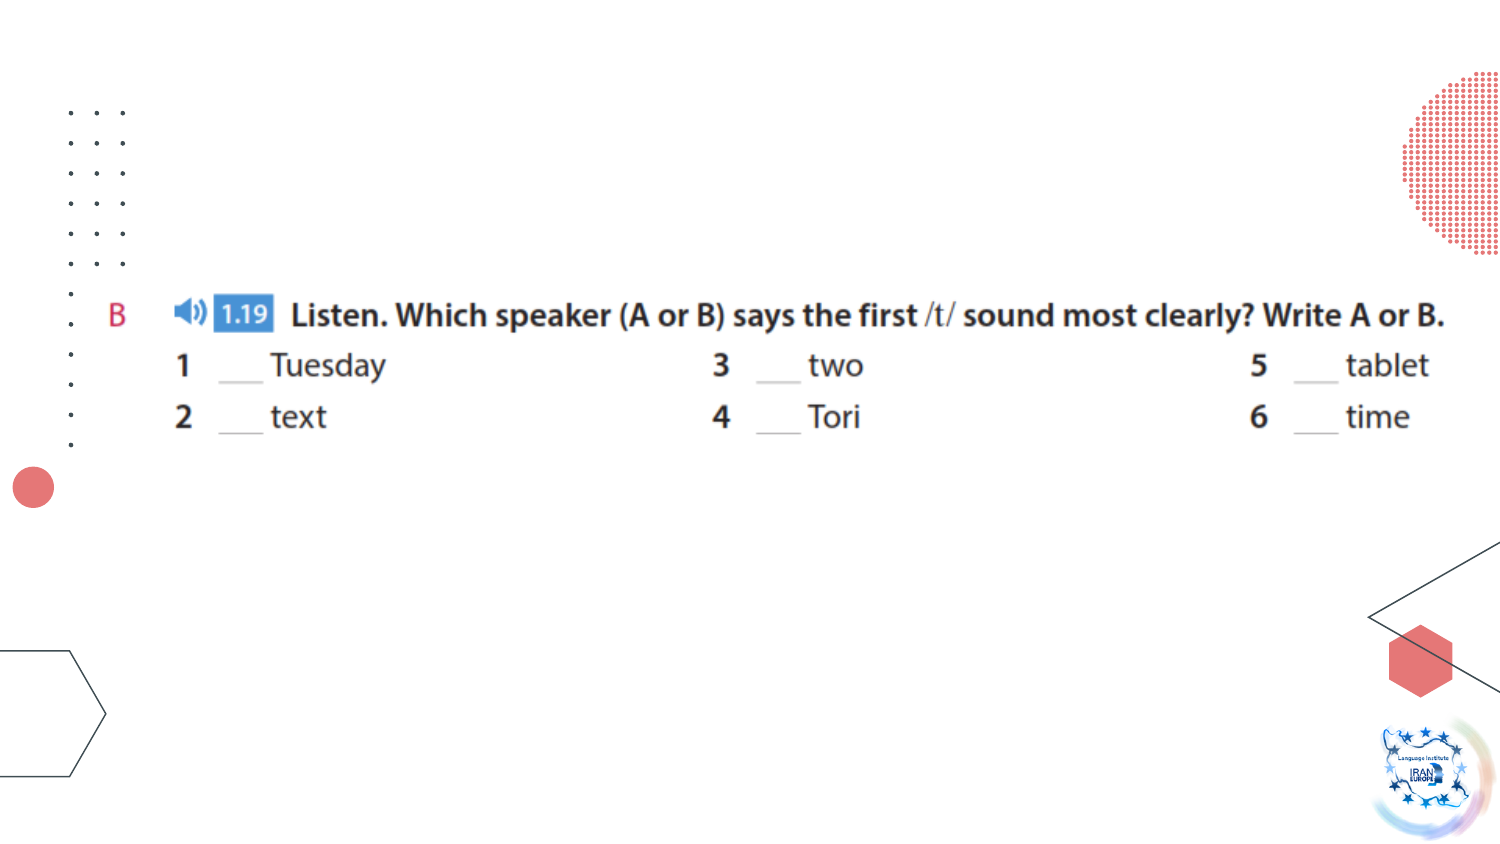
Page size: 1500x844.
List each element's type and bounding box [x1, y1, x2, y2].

picture [1364, 711, 1500, 844]
picture [92, 285, 1483, 459]
